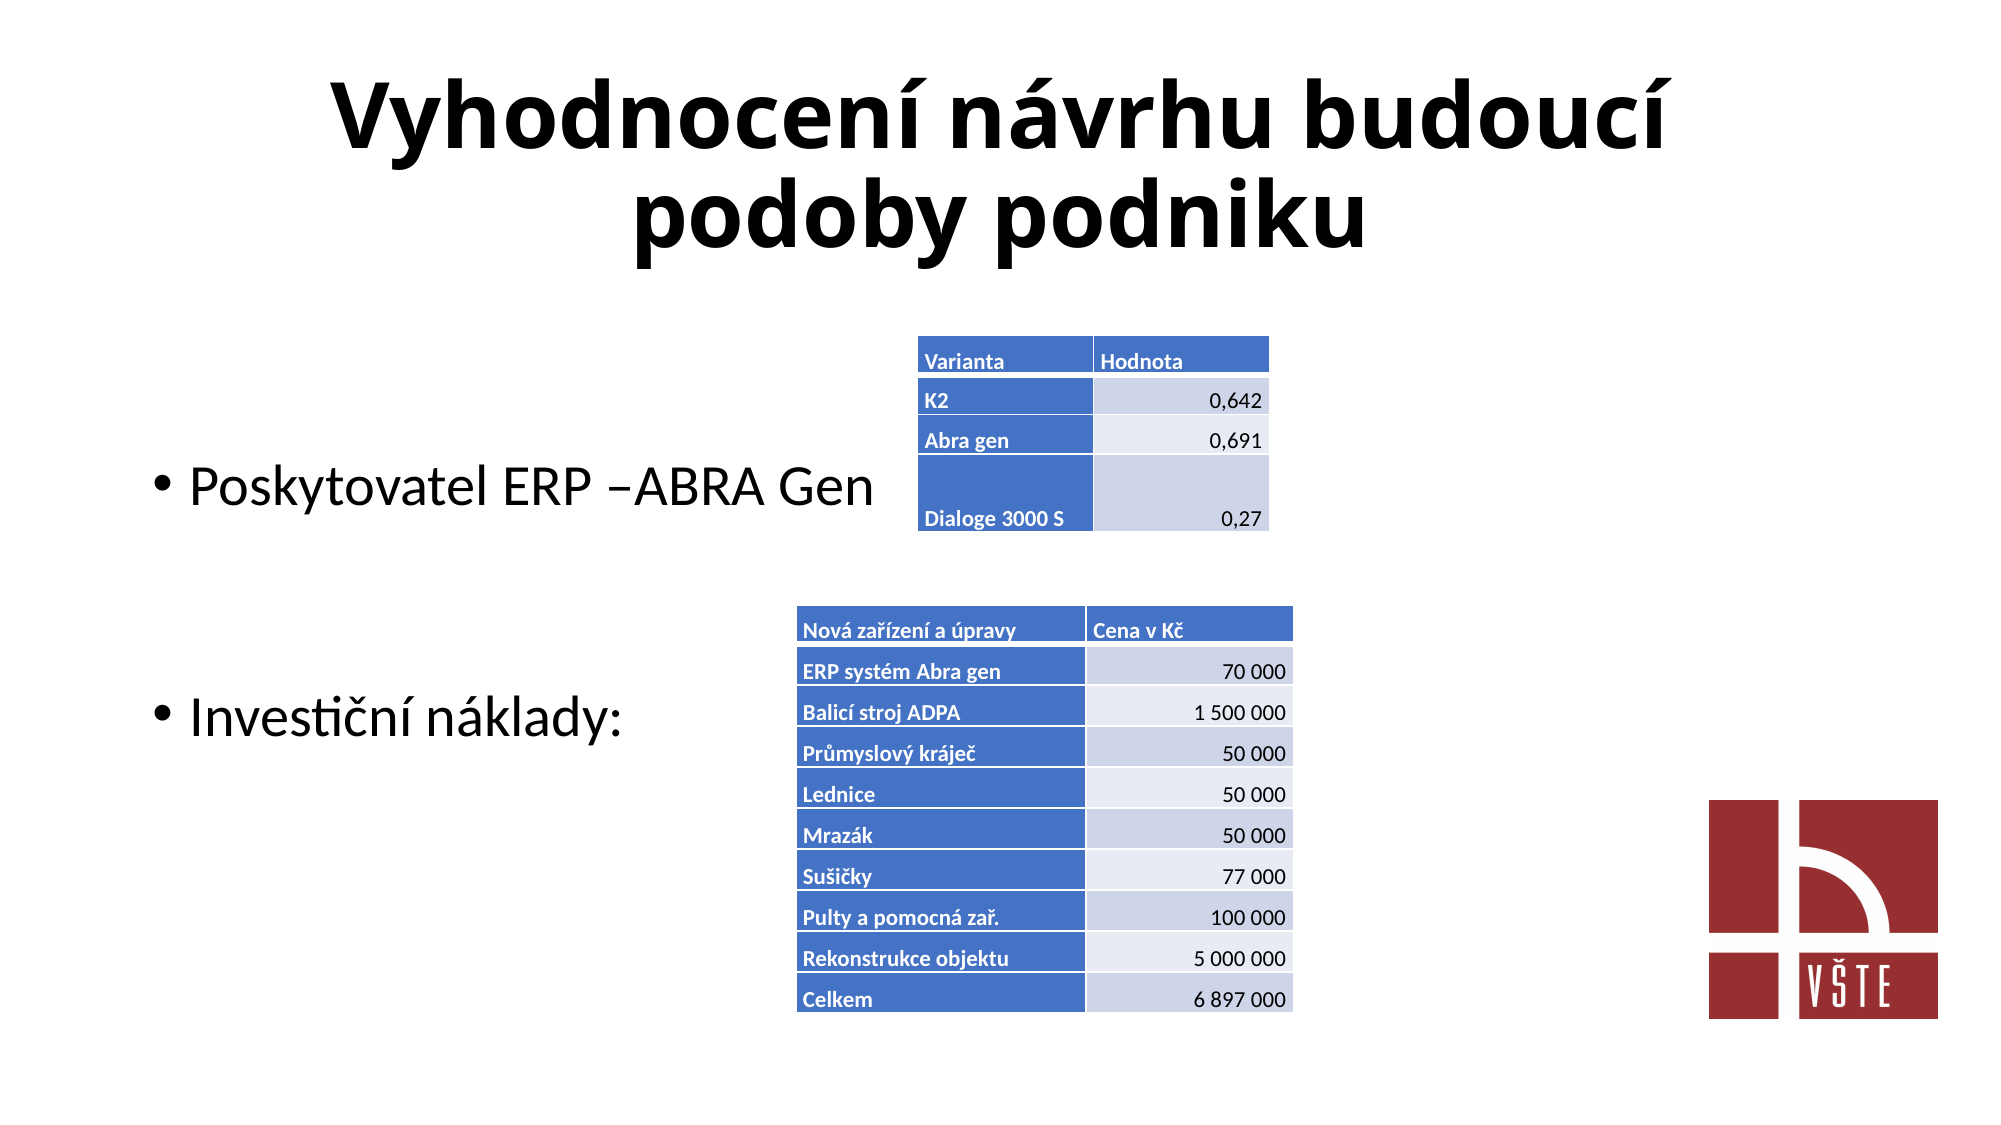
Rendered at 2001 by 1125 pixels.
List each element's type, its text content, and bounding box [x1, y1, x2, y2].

table_cell Dialoge 3000 S [918, 455, 1093, 531]
table_cell ERP systém Abra gen [797, 647, 1085, 684]
table_cell Balicí stroj ADPA [797, 686, 1085, 725]
table_cell Abra gen [918, 415, 1093, 453]
table_cell 70 000 [1087, 647, 1293, 684]
table_cell 0,27 [1094, 455, 1269, 531]
table_cell 50 000 [1087, 727, 1293, 766]
table_cell 100 000 [1087, 891, 1293, 930]
table_header Hodnota [1094, 336, 1269, 372]
picture [1709, 800, 1938, 1020]
table_cell 77 000 [1087, 850, 1293, 889]
table_cell Průmyslový kráječ [797, 727, 1085, 766]
table_cell Rekonstrukce objektu [797, 932, 1085, 971]
table_cell 0,691 [1094, 415, 1269, 453]
table_cell 1 500 000 [1087, 686, 1293, 725]
table_cell 0,642 [1094, 378, 1269, 414]
table_header Nová zařízení a úpravy [797, 606, 1085, 641]
table_cell 50 000 [1087, 768, 1293, 807]
table_cell Mrazák [797, 809, 1085, 848]
table_header Cena v Kč [1087, 606, 1293, 641]
table_cell Sušičky [797, 850, 1085, 889]
table_cell Celkem [797, 973, 1085, 1012]
table_cell 50 000 [1087, 809, 1293, 848]
title Vyhodnocení návrhu budoucí podoby podniku [137, 59, 1863, 278]
table_cell K2 [918, 378, 1093, 414]
table_header Varianta [918, 336, 1093, 372]
table_cell Pulty a pomocná zař. [797, 891, 1085, 930]
table_cell Lednice [797, 768, 1085, 807]
list Poskytovatel ERP –ABRA Gen Investiční náklady: [137, 299, 1863, 1014]
table_cell 5 000 000 [1087, 932, 1293, 971]
table_cell 6 897 000 [1087, 973, 1293, 1012]
